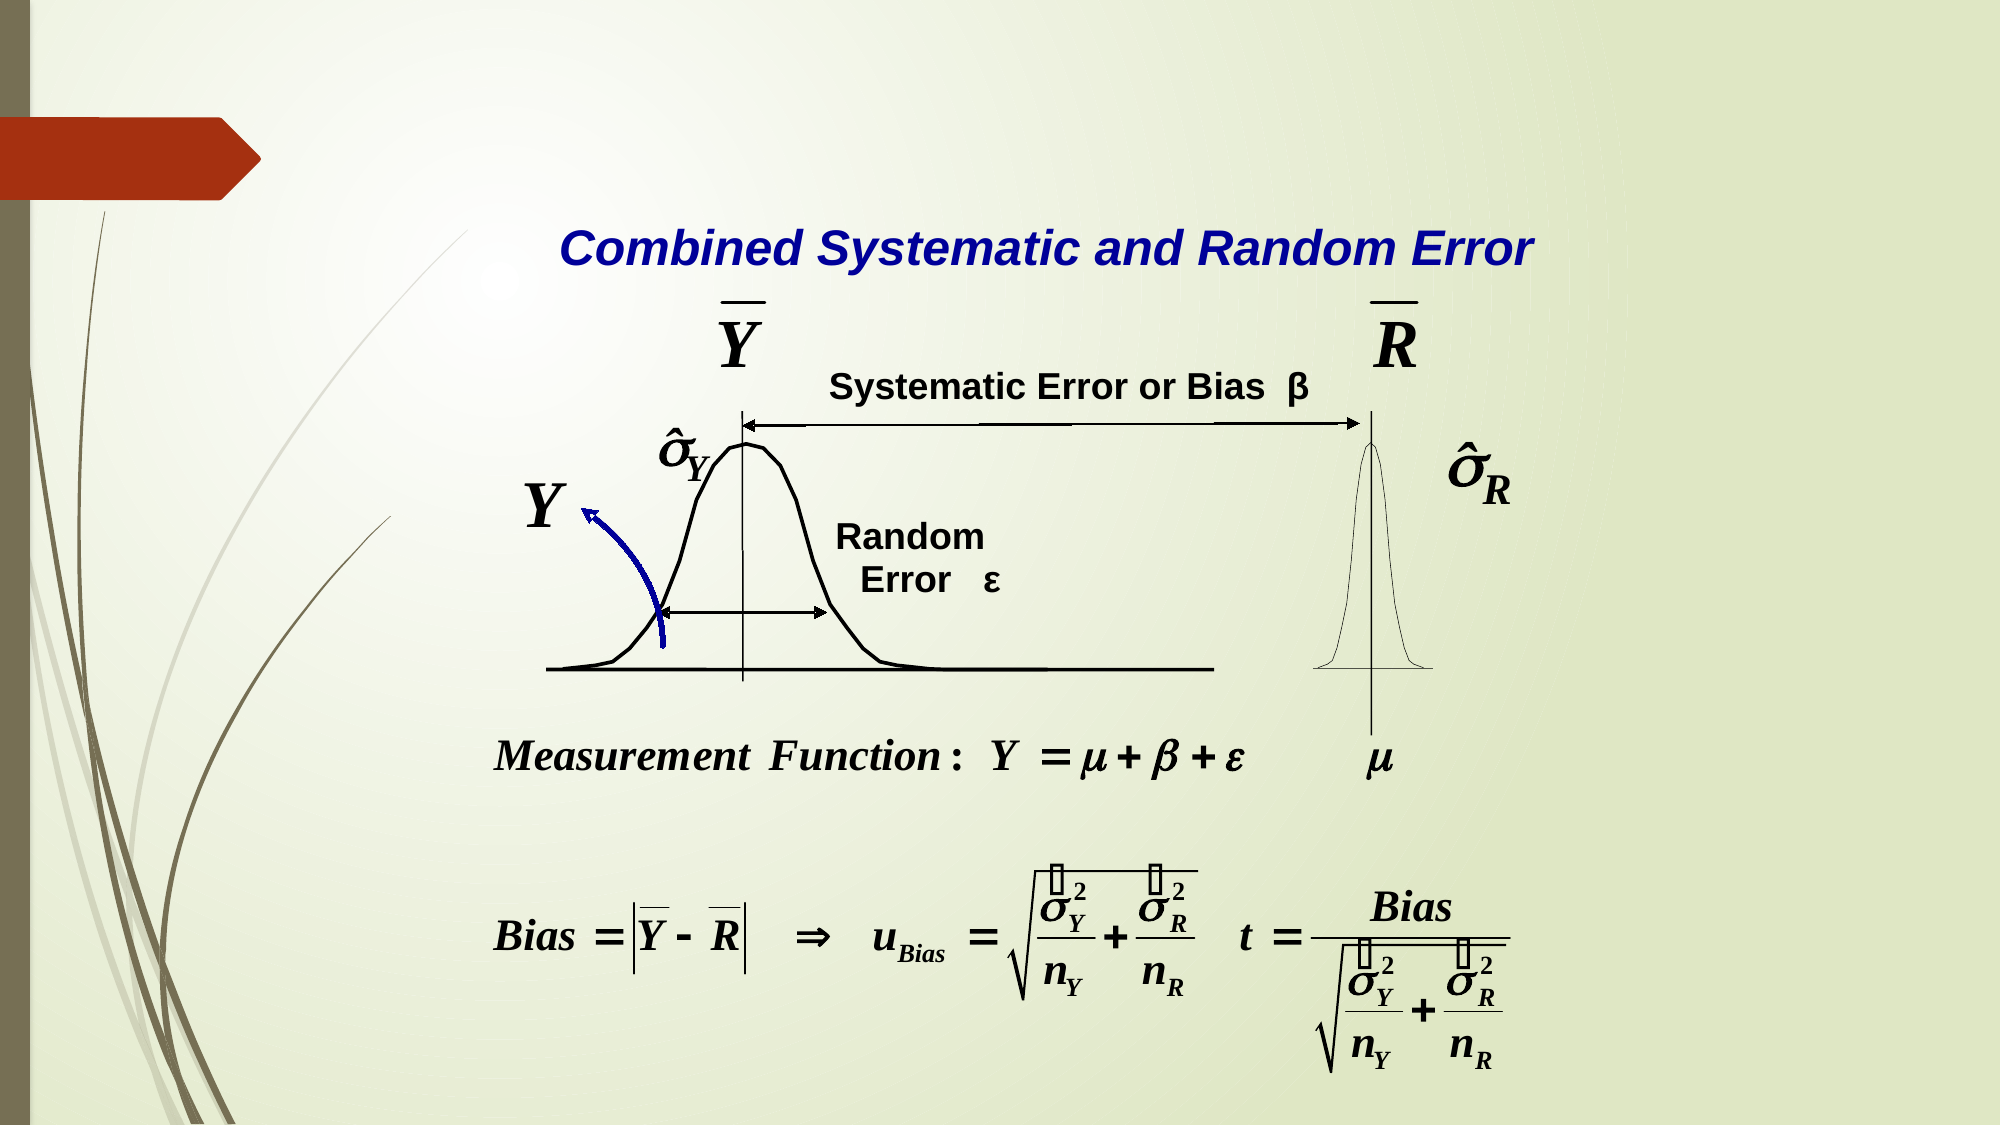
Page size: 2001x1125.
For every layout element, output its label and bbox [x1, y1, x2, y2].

text_box [710, 286, 780, 380]
text_box [484, 728, 1521, 1082]
text_box [1359, 286, 1435, 380]
text_box [508, 215, 1530, 736]
